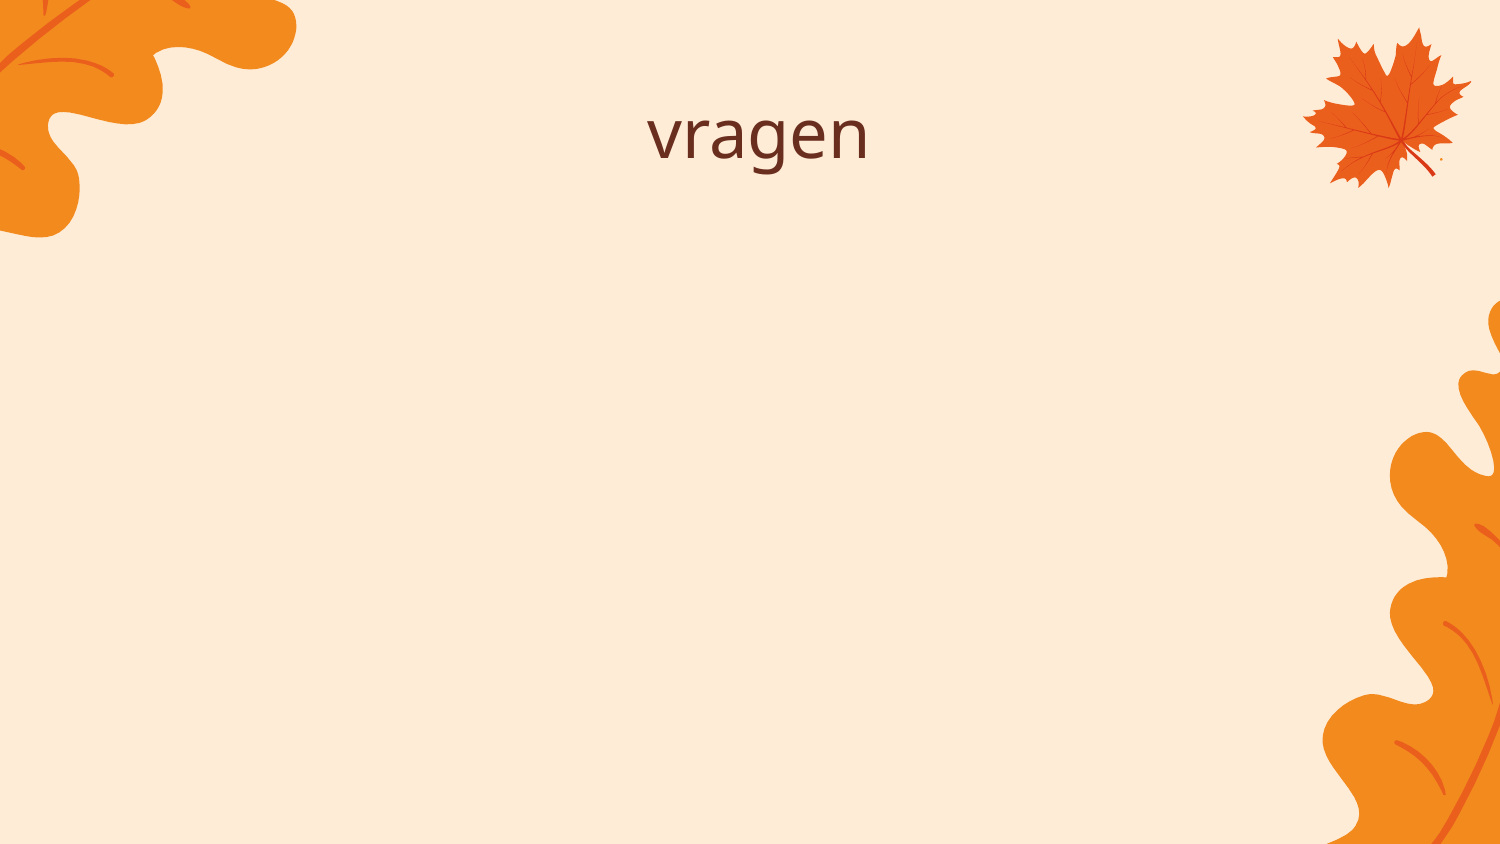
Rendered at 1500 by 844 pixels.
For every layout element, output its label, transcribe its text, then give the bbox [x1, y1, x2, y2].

title vragen [109, 74, 1410, 169]
